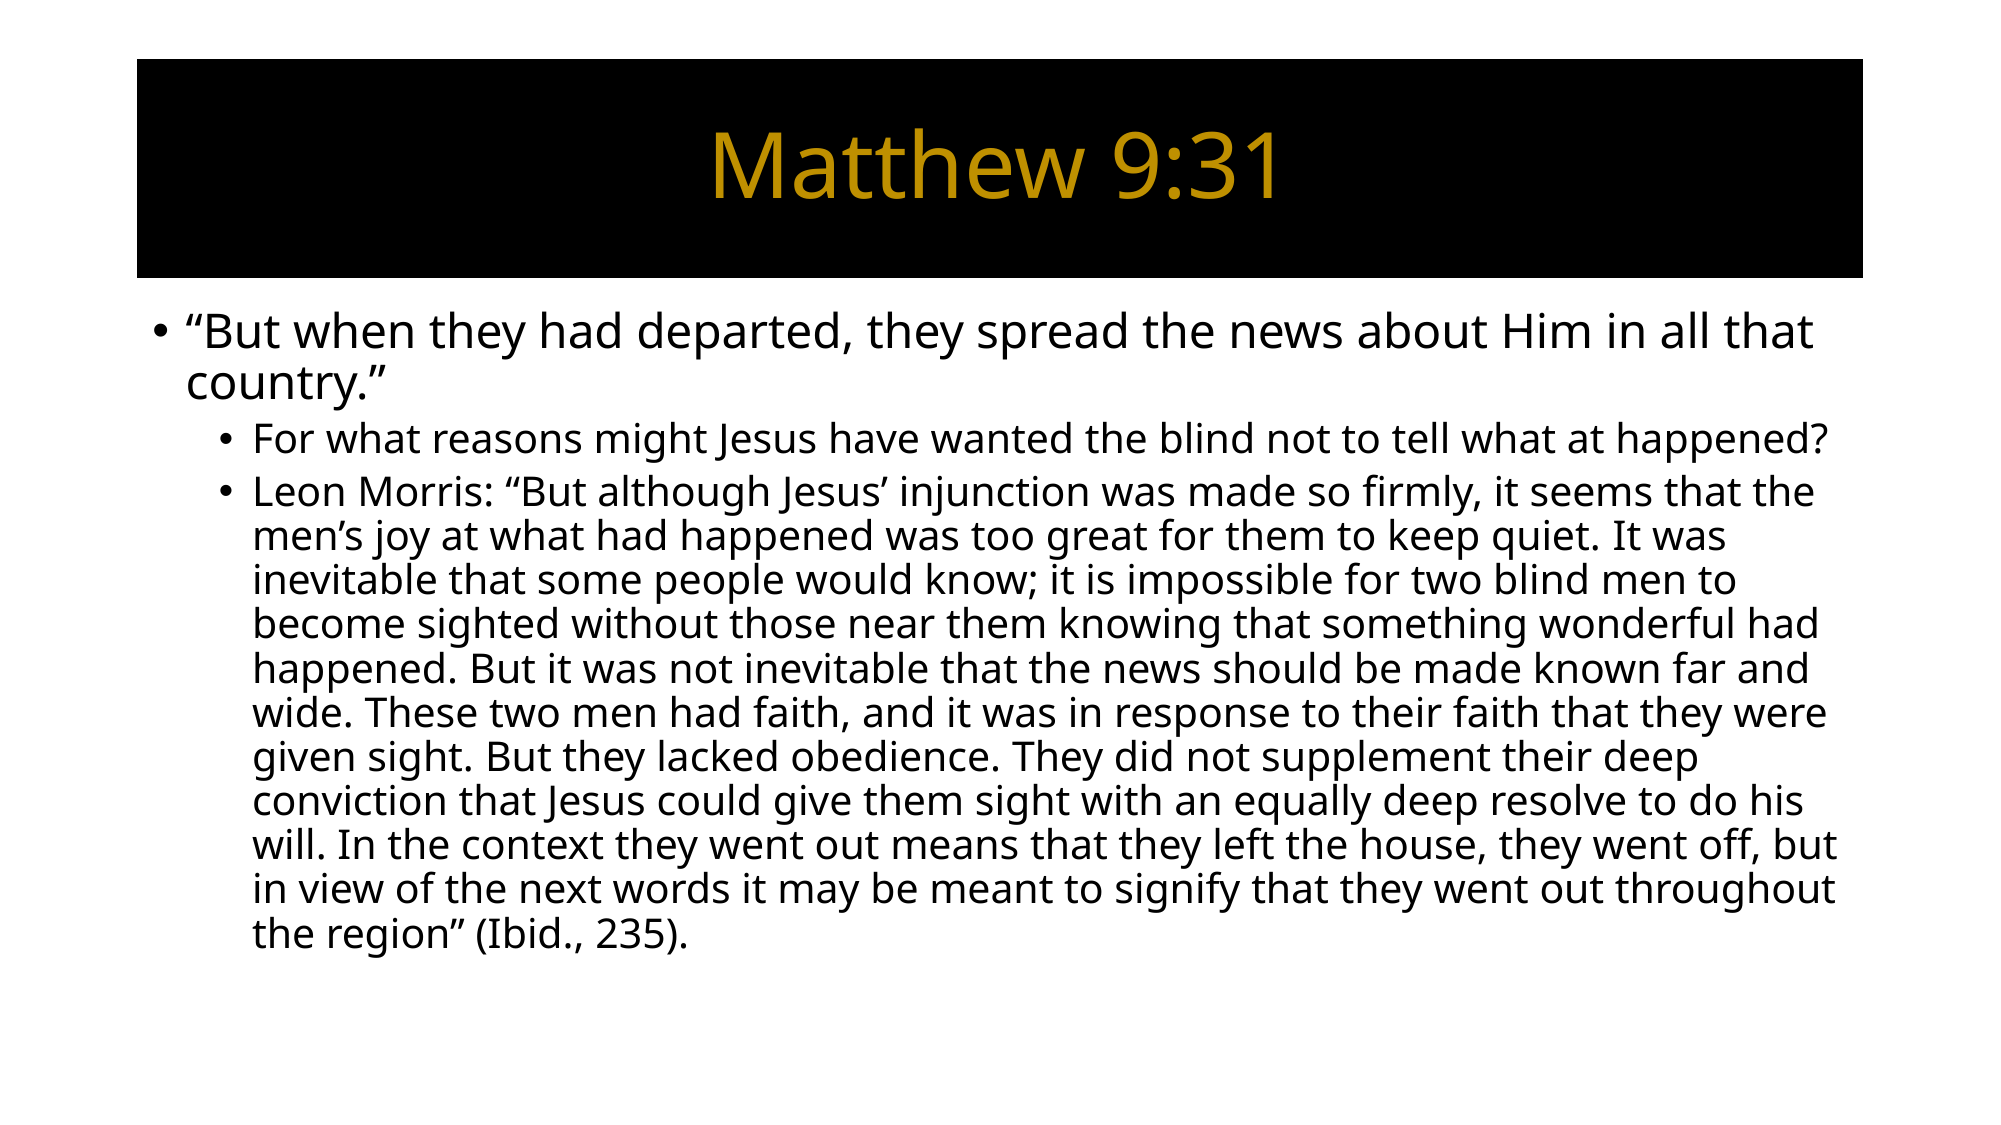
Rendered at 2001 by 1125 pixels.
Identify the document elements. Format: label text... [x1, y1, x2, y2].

title Matthew 9:31 [137, 59, 1863, 278]
list “But when they had departed, they spread the news about Him in all that country.” For what reasons might Jesus have wanted the blind not to tell what at happened? Leon Morris: “But although Jesus’ injunction was made so firmly, it seems that the men’s joy at what had happened was too great for them to keep quiet. It was inevitable that some people would know; it is impossible for two blind men to become sighted without those near them knowing that something wonderful had happened. But it was not inevitable that the news should be made known far and wide. These two men had faith, and it was in response to their faith that they were given sight. But they lacked obedience. They did not supplement their deep conviction that Jesus could give them sight with an equally deep resolve to do his will. In the context they went out means that they left the house, they went off, but in view of the next words it may be meant to signify that they went out throughout the region” (Ibid., 235). [137, 299, 1863, 1014]
